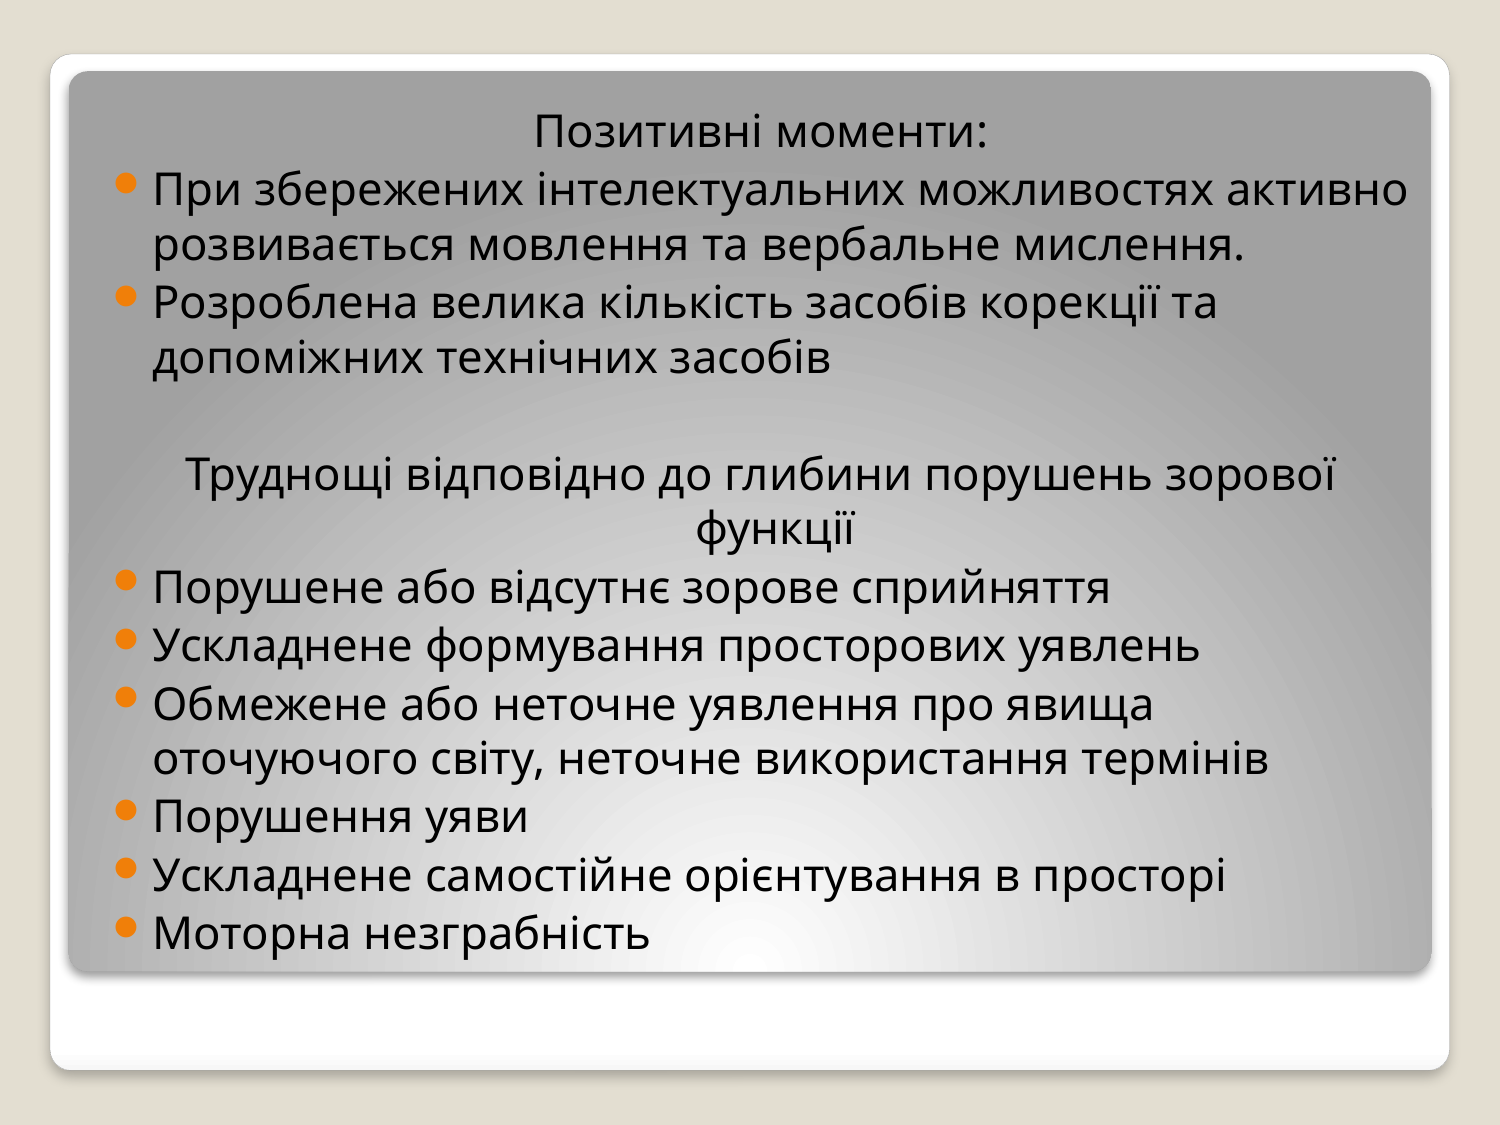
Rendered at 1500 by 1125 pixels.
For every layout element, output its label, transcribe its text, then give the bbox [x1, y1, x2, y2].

list Позитивні моменти: При збережених інтелектуальних можливостях активно розвивається мовлення та вербальне мислення. Розроблена велика кількість засобів корекції та допоміжних технічних засобів Труднощі відповідно до глибини порушень зорової функції Порушене або відсутнє зорове сприйняття Ускладнене формування просторових уявлень Обмежене або неточне уявлення про явища оточуючого світу, неточне використання термінів Порушення уяви Ускладнене самостійне орієнтування в просторі Моторна незграбність [82, 86, 1425, 1000]
